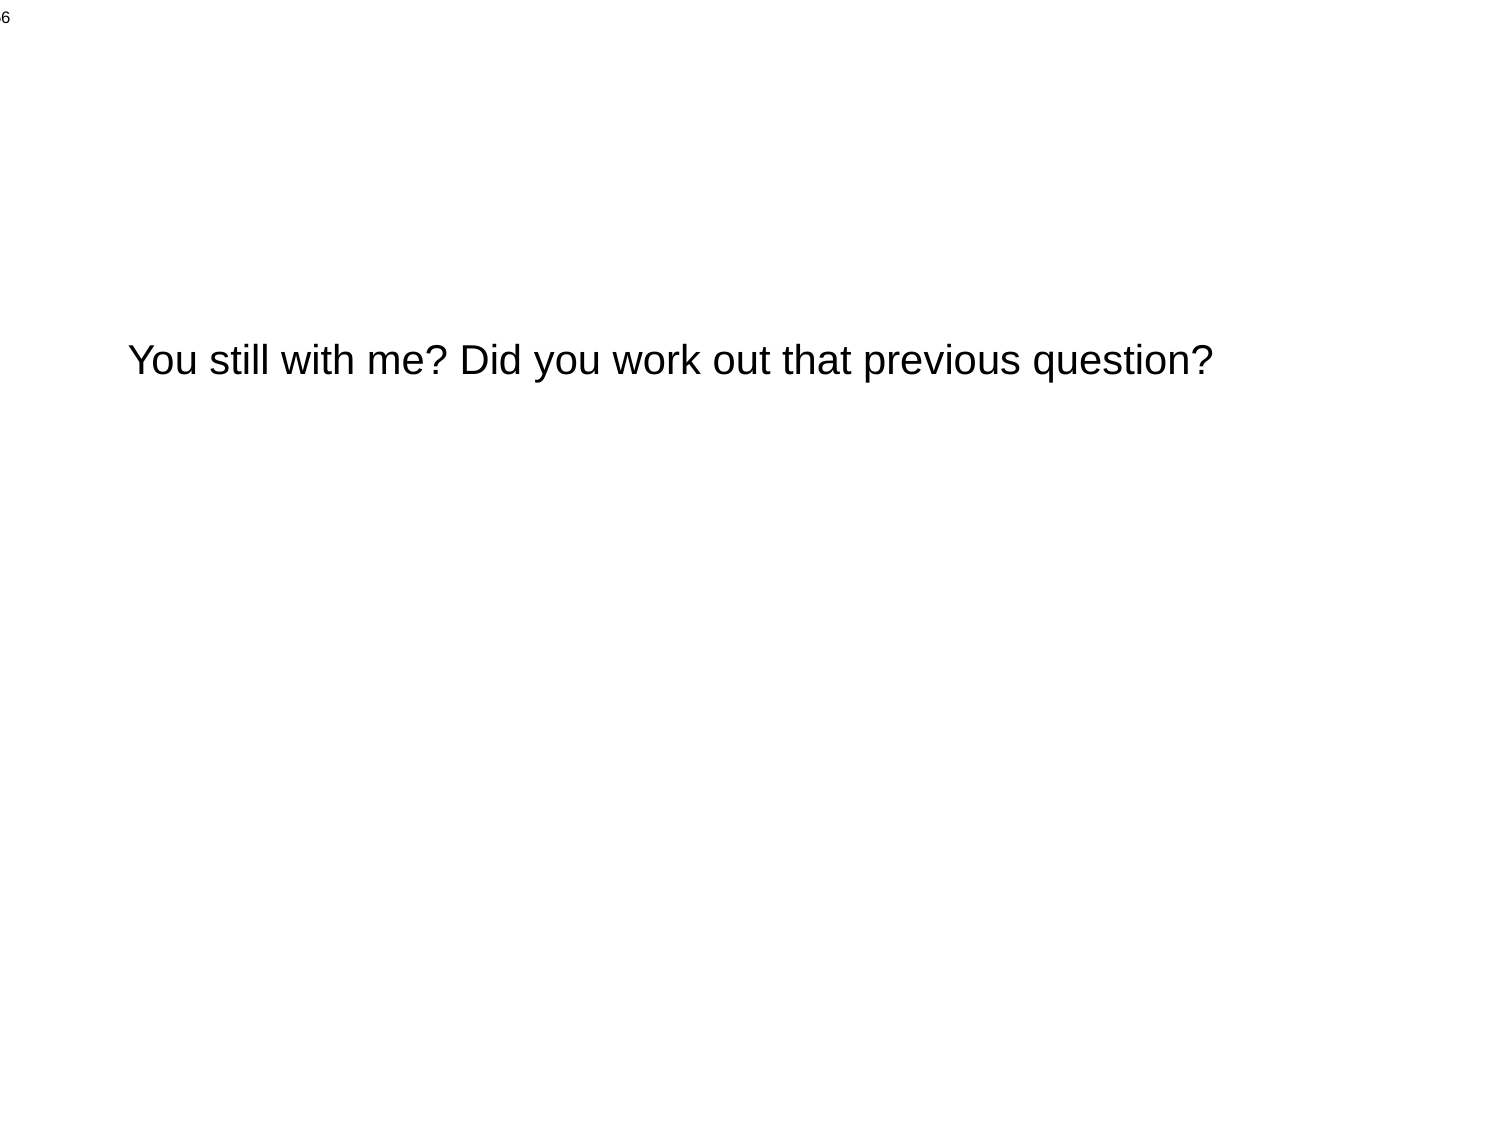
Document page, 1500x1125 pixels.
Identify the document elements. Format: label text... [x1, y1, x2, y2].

list You still with me? Did you work out that previous question? [112, 324, 1388, 1001]
